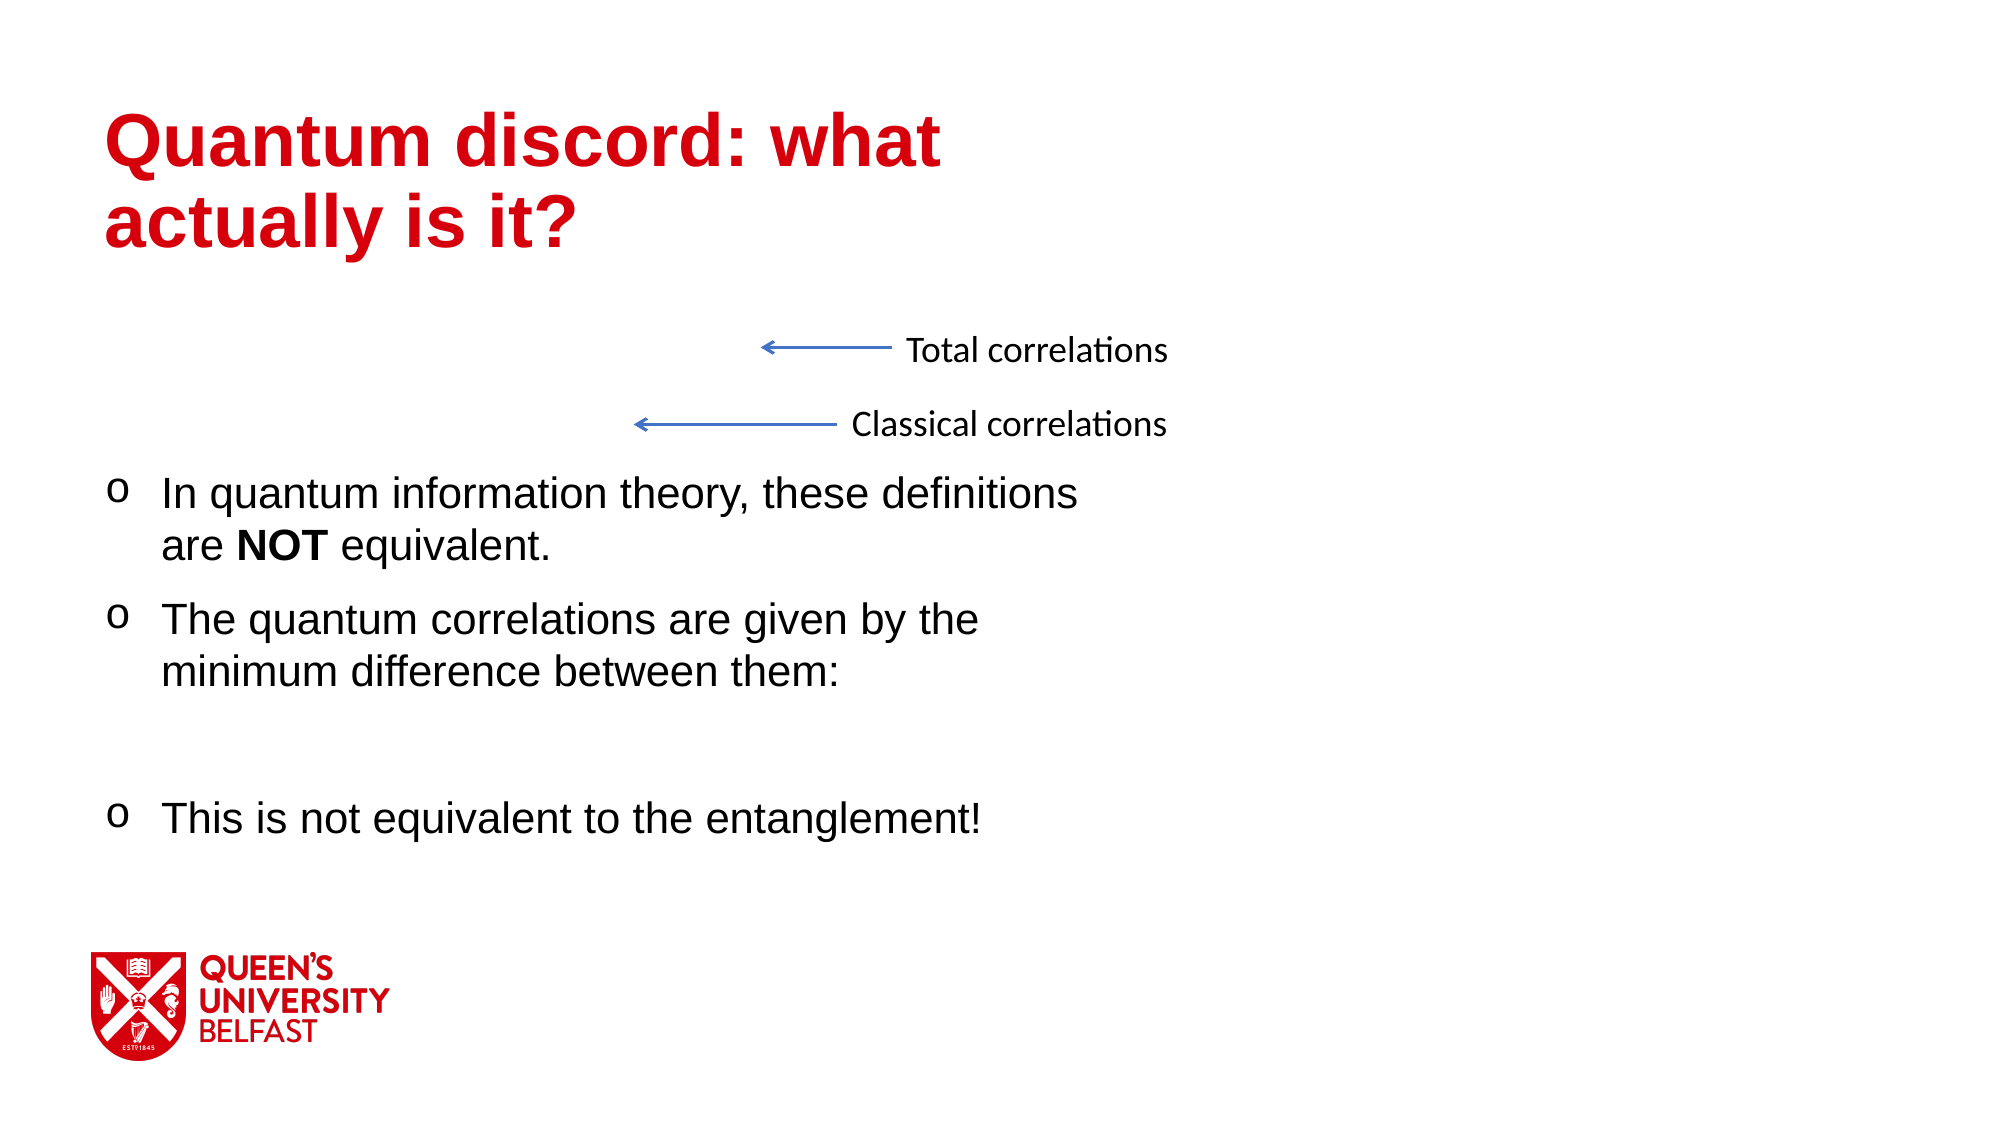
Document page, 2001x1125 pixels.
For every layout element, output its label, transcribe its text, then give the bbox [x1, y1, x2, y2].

picture [1024, 82, 2000, 1086]
text_box Total correlations [861, 318, 1149, 378]
picture [90, 948, 391, 1065]
text_box Classical correlations [834, 392, 1024, 452]
list Quantum discord: what actually is it? [90, 93, 1008, 258]
